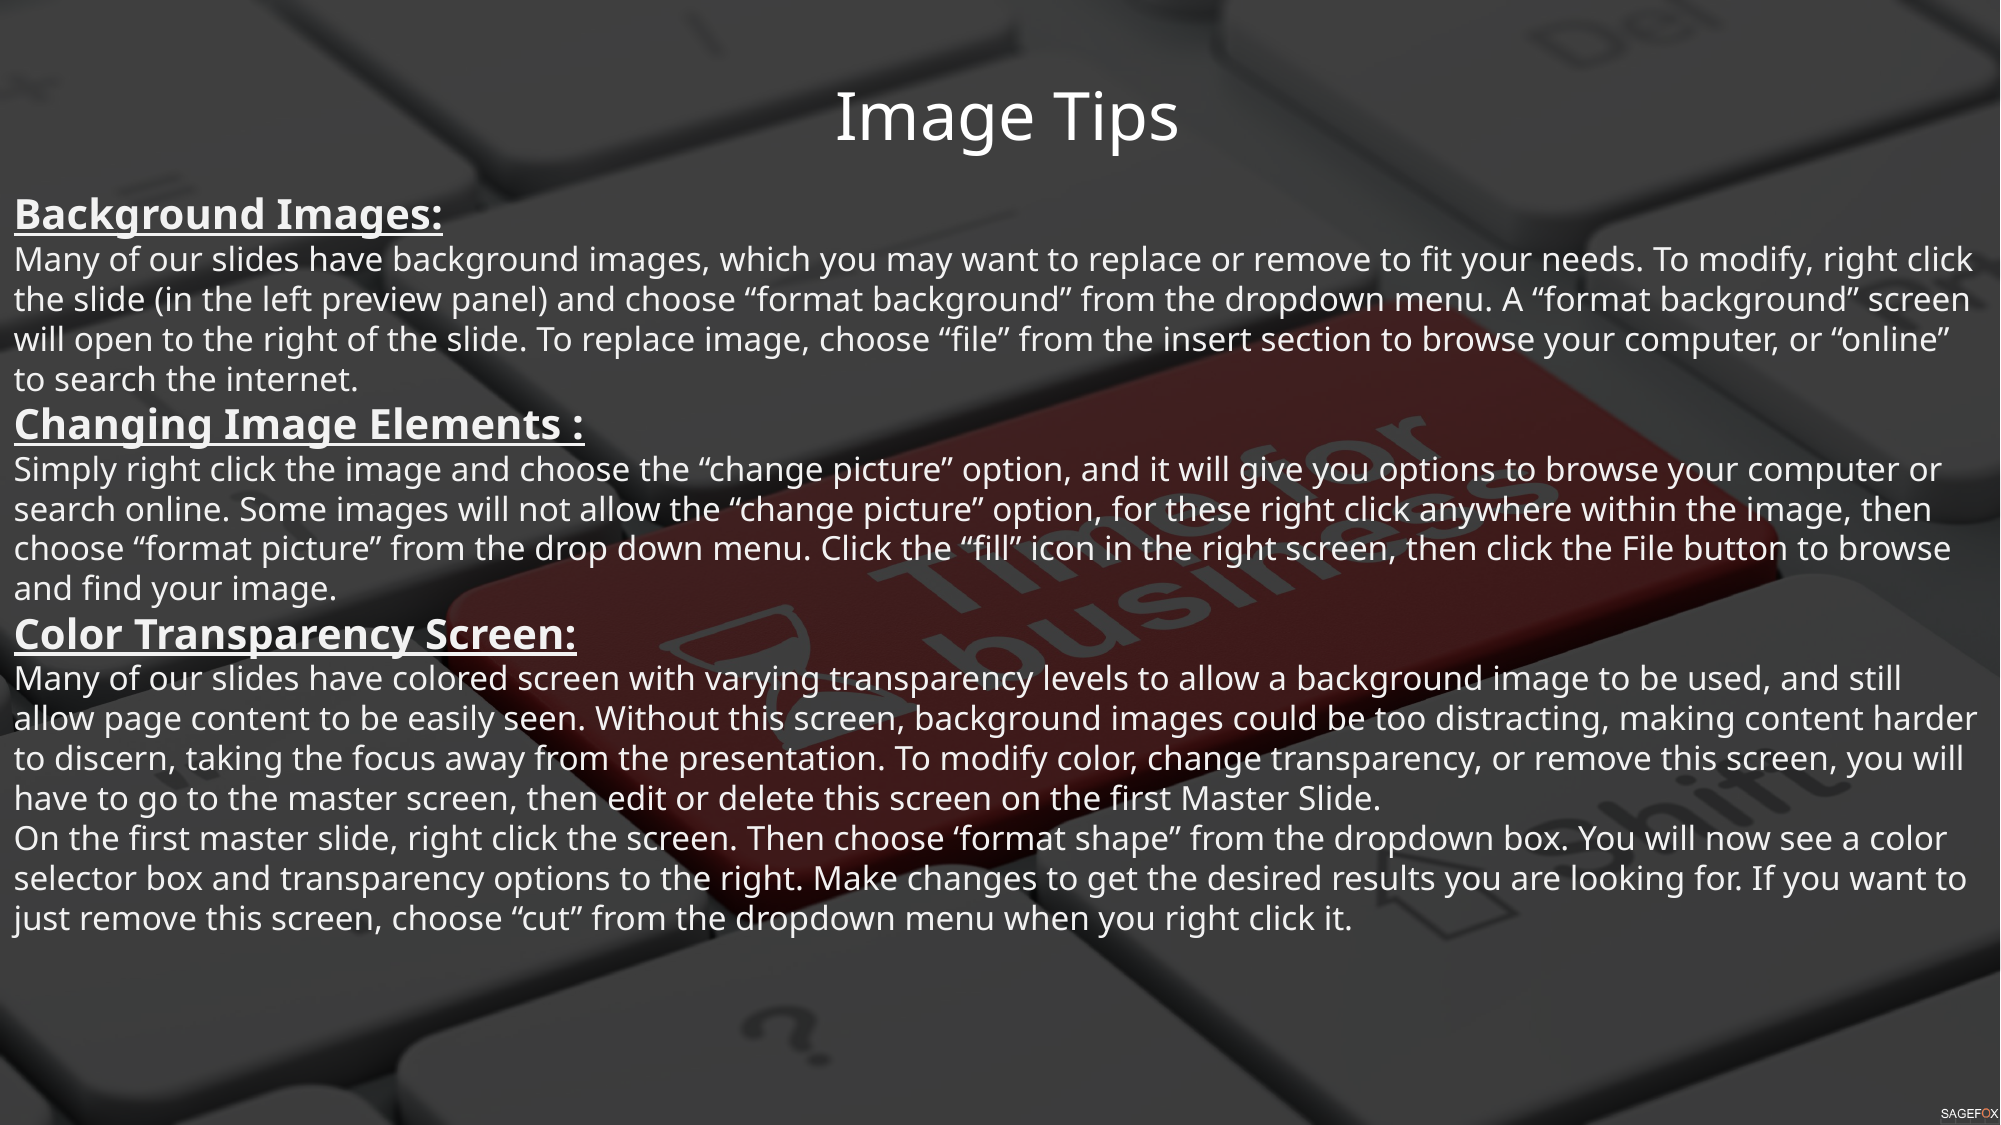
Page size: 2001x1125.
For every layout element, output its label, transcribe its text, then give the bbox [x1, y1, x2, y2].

text_box Background Images: Many of our slides have background images, which you may want to replace or remove to fit your needs. To modify, right click the slide (in the left preview panel) and choose “format background” from the dropdown menu. A “format background” screen will open to the right of the slide. To replace image, choose “file” from the insert section to browse your computer, or “online” to search the internet. Changing Image Elements : Simply right click the image and choose the “change picture” option, and it will give you options to browse your computer or search online. Some images will not allow the “change picture” option, for these right click anywhere within the image, then choose “format picture” from the drop down menu. Click the “fill” icon in the right screen, then click the File button to browse and find your image. Color Transparency Screen: Many of our slides have colored screen with varying transparency levels to allow a background image to be used, and still allow page content to be easily seen. Without this screen, background images could be too distracting, making content harder to discern, taking the focus away from the presentation. To modify color, change transparency, or remove this screen, you will have to go to the master screen, then edit or delete this screen on the first Master Slide. On the first master slide, right click the screen. Then choose ‘format shape” from the dropdown box. You will now see a color selector box and transparency options to the right. Make changes to get the desired results you are looking for. If you want to just remove this screen, choose “cut” from the dropdown menu when you right click it. [0, 0, 2000, 1125]
title Image Tips [597, 59, 1420, 177]
